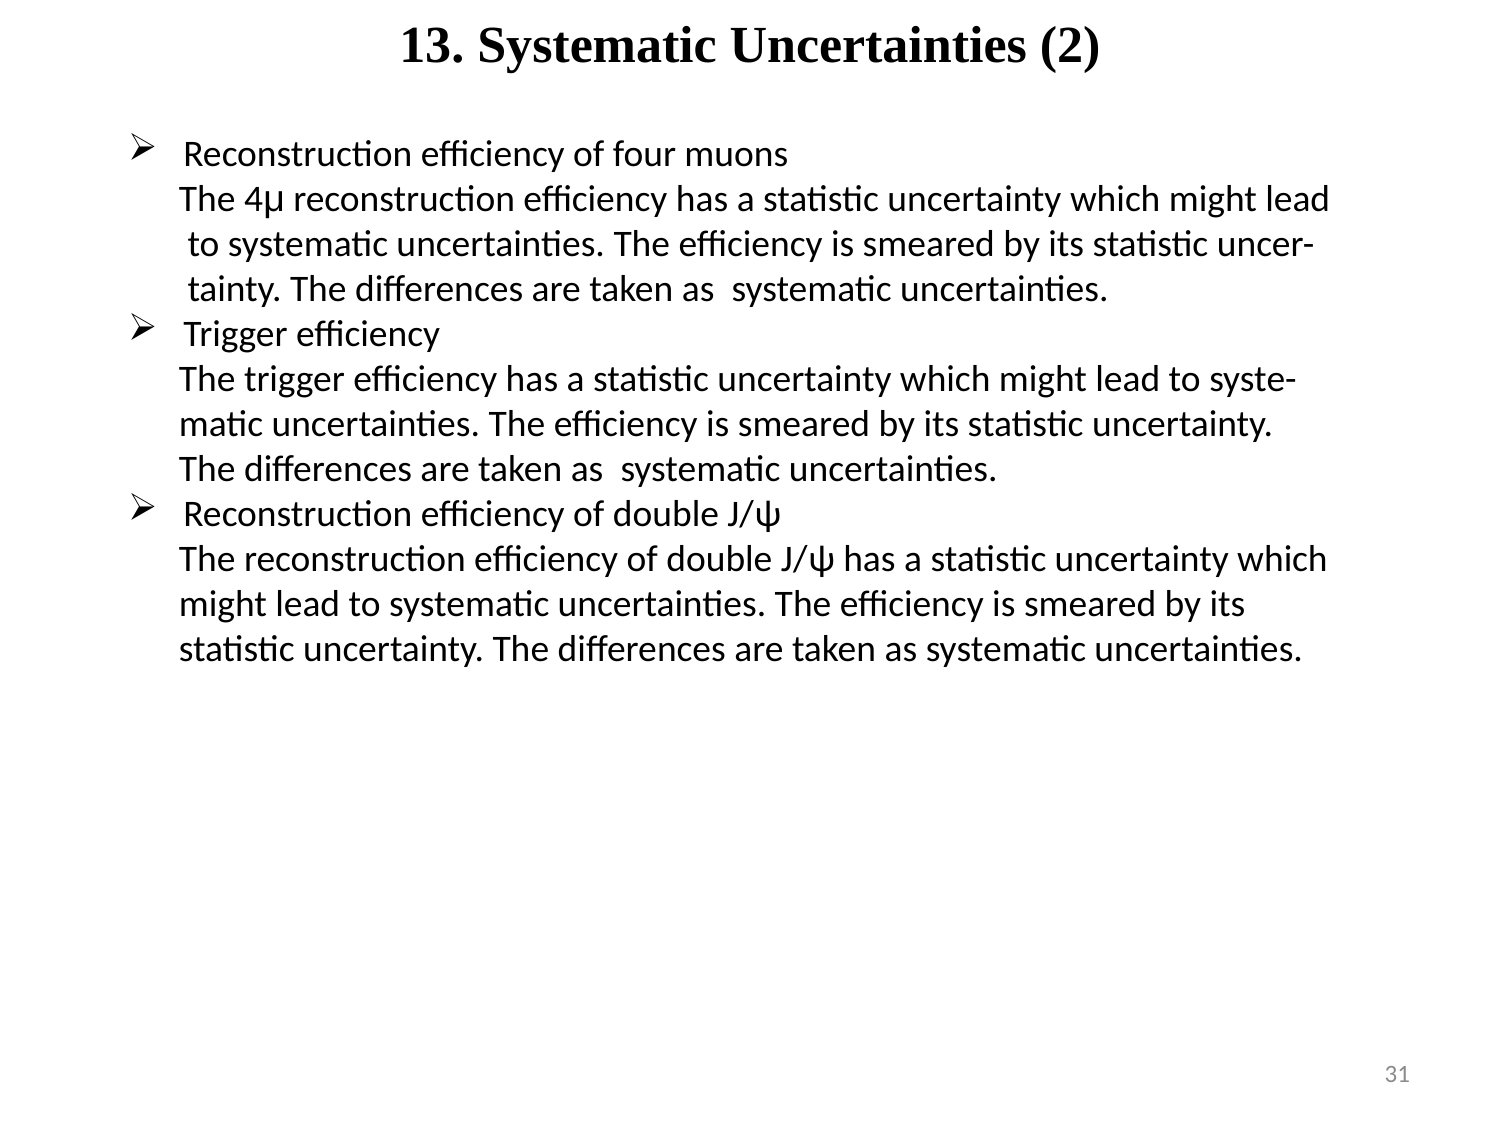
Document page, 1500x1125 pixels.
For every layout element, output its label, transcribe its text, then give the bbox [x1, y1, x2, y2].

slide_number 31 [1074, 1042, 1425, 1103]
text_box Reconstruction efficiency of four muons The 4μ reconstruction efficiency has a statistic uncertainty which might lead to systematic uncertainties. The efficiency is smeared by its statistic uncer- tainty. The differences are taken as systematic uncertainties. Trigger efficiency The trigger efficiency has a statistic uncertainty which might lead to syste- matic uncertainties. The efficiency is smeared by its statistic uncertainty. The differences are taken as systematic uncertainties. Reconstruction efficiency of double J/ψ The reconstruction efficiency of double J/ψ has a statistic uncertainty which might lead to systematic uncertainties. The efficiency is smeared by its statistic uncertainty. The differences are taken as systematic uncertainties. [113, 121, 1387, 722]
title 13. Systematic Uncertainties (2) [75, 9, 1425, 75]
